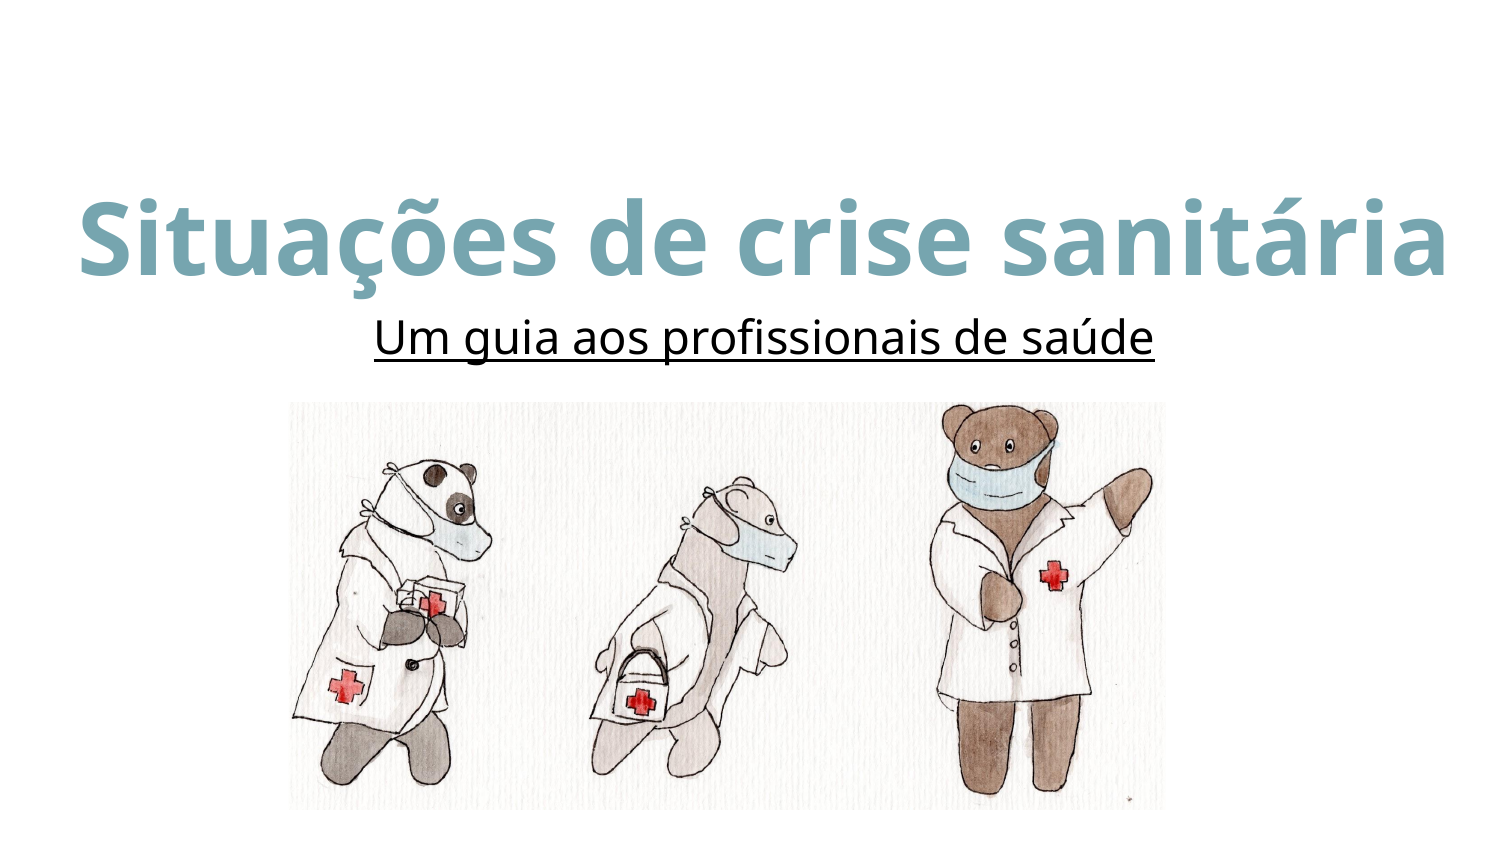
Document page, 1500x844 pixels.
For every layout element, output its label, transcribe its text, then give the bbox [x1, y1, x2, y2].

picture [288, 167, 1166, 844]
title Situações de crise sanitária Um guia aos profissionais de saúde [51, 47, 1479, 384]
